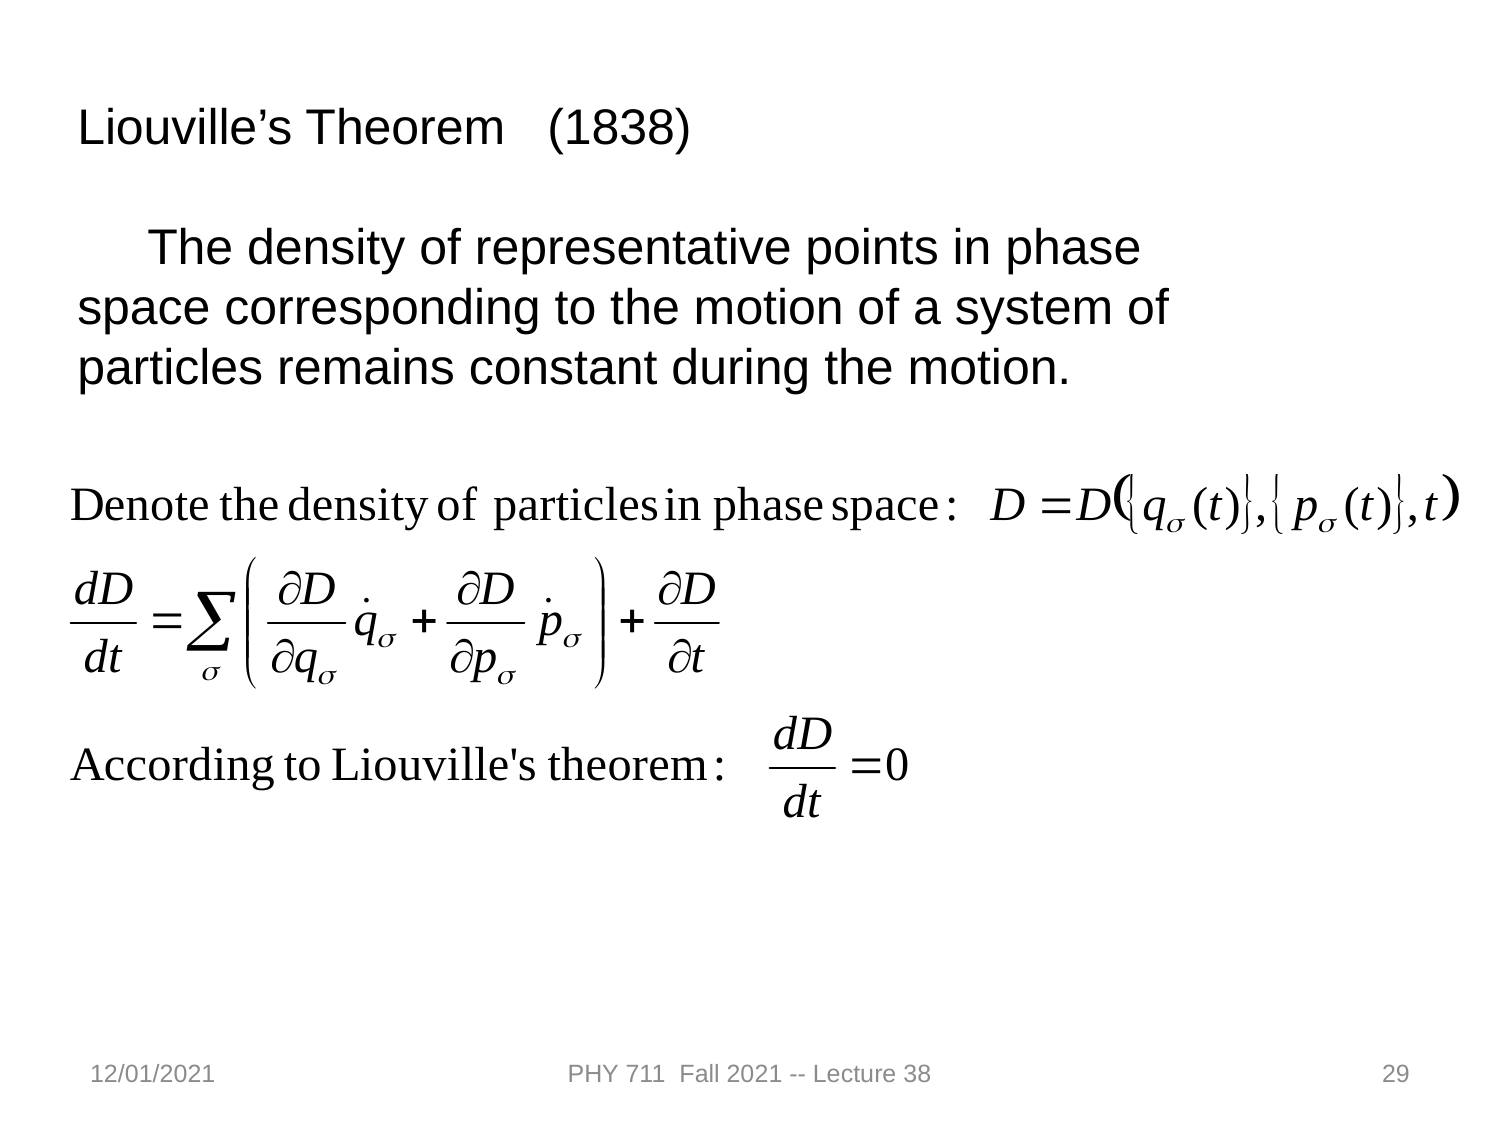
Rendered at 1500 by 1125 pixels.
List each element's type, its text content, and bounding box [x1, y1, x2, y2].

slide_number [75, 1042, 425, 1103]
text_box Liouville’s Theorem (1838) The density of representative points in phase space corresponding to the motion of a system of particles remains constant during the motion. [62, 87, 1225, 403]
footer PHY 711 Fall 2021 -- Lecture 38 [512, 1042, 988, 1103]
slide_number 29 [1074, 1042, 1425, 1103]
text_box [62, 474, 1462, 828]
